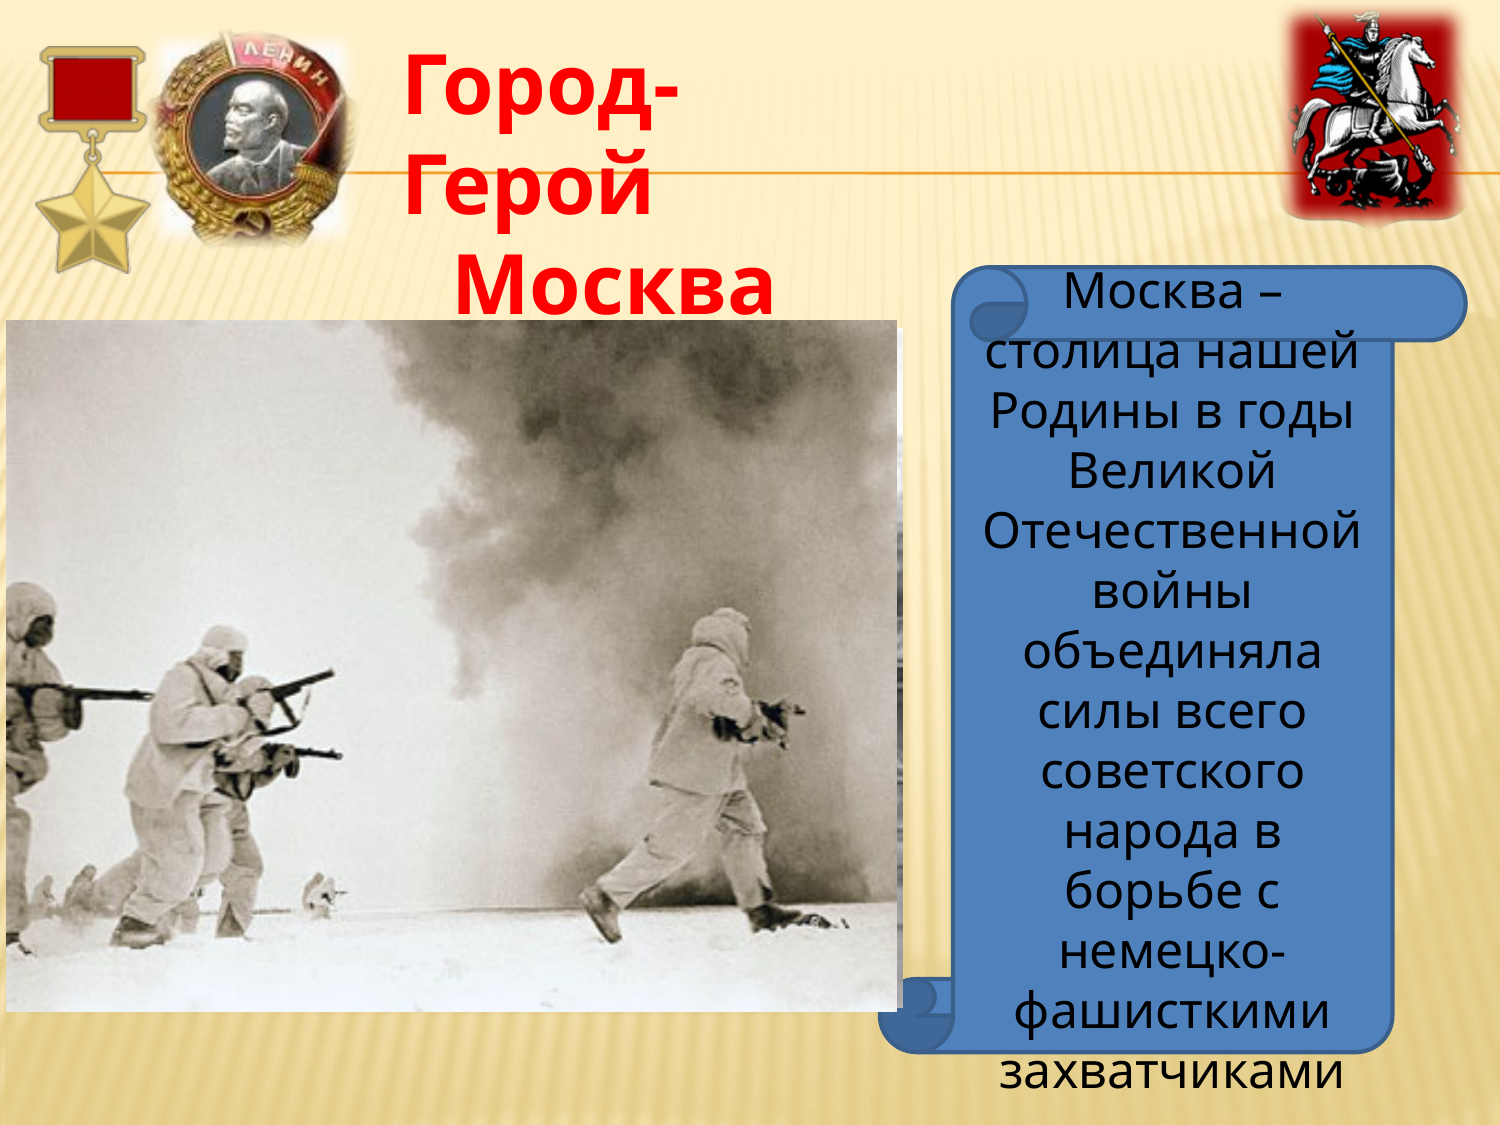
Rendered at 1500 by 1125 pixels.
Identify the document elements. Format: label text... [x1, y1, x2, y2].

text_box Город-Герой Москва [386, 23, 844, 318]
text_box Москва – столица нашей Родины в годы Великой Отечественной войны объединяла силы всего советского народа в борьбе с немецко- фашисткими захватчиками [878, 265, 1468, 1055]
picture [0, 0, 1500, 1125]
